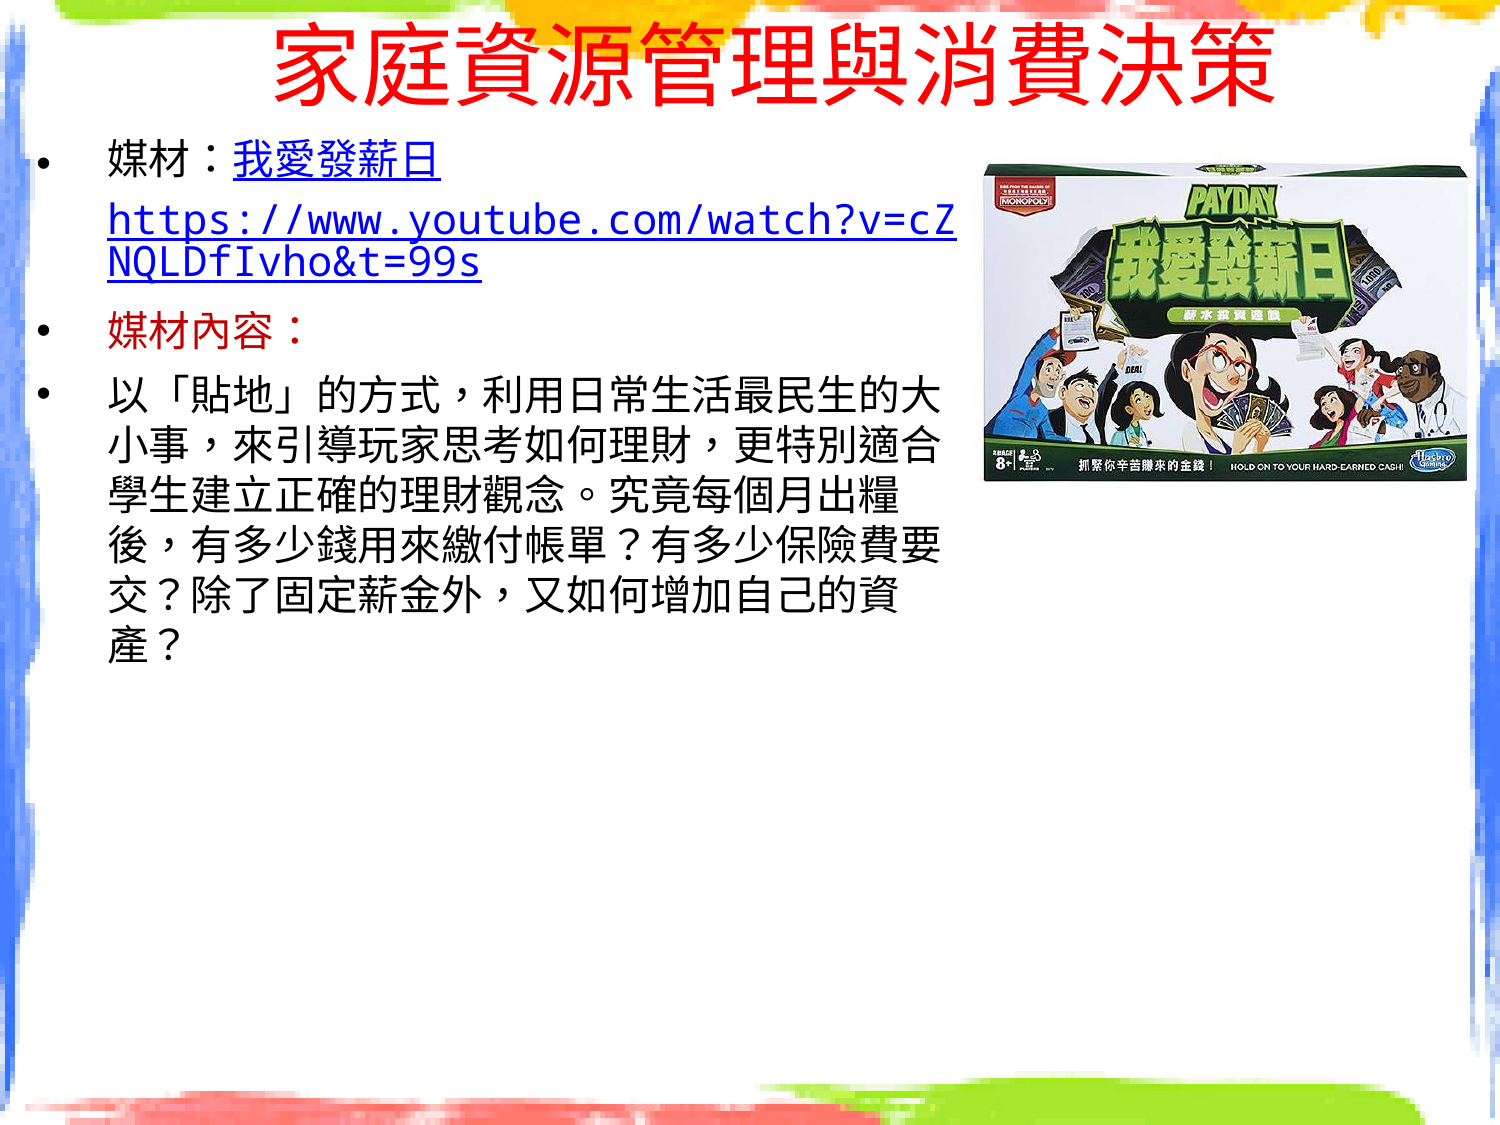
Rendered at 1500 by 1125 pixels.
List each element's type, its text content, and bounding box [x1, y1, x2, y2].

list 媒材：我愛發薪日 https://www.youtube.com/watch?v=cZNQLDfIvho&t=99s 媒材內容： 以「貼地」的方式，利用日常生活最民生的大小事，來引導玩家思考如何理財，更特別適合學生建立正確的理財觀念。究竟每個月出糧後，有多少錢用來繳付帳單？有多少保險費要交？除了固定薪金外，又如何增加自己的資產？ [17, 117, 987, 728]
title 家庭資源管理與消費決策 [71, 8, 1477, 118]
picture [0, 0, 1500, 1125]
